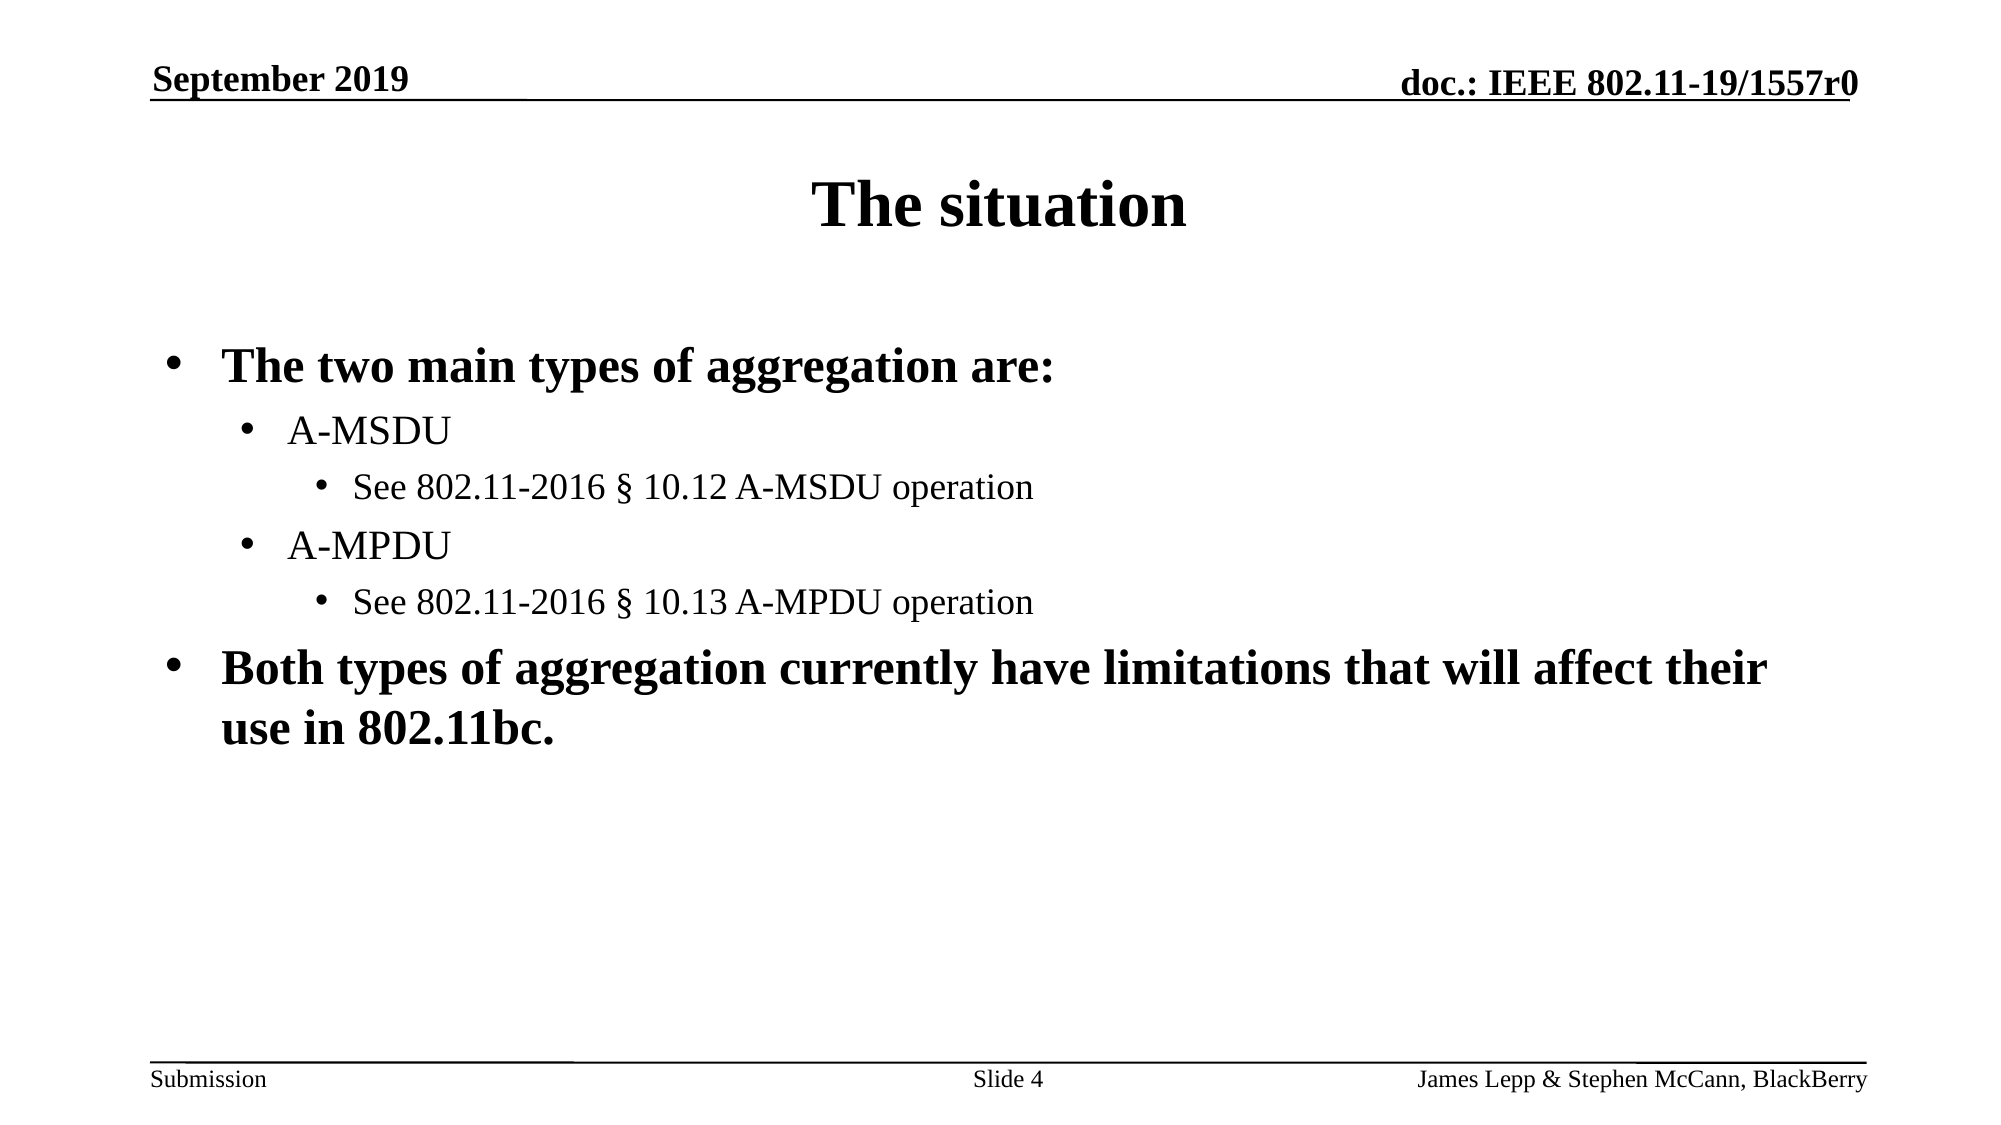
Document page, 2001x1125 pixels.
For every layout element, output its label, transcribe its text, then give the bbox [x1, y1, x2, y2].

footer James Lepp & Stephen McCann, BlackBerry [1171, 1061, 1869, 1093]
slide_number Slide 4 [950, 1061, 1067, 1123]
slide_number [152, 54, 563, 100]
list The two main types of aggregation are: A-MSDU See 802.11-2016 § 10.12 A-MSDU operation A-MPDU See 802.11-2016 § 10.13 A-MPDU operation Both types of aggregation currently have limitations that will affect their use in 802.11bc. [149, 324, 1850, 1000]
title The situation [149, 112, 1850, 288]
